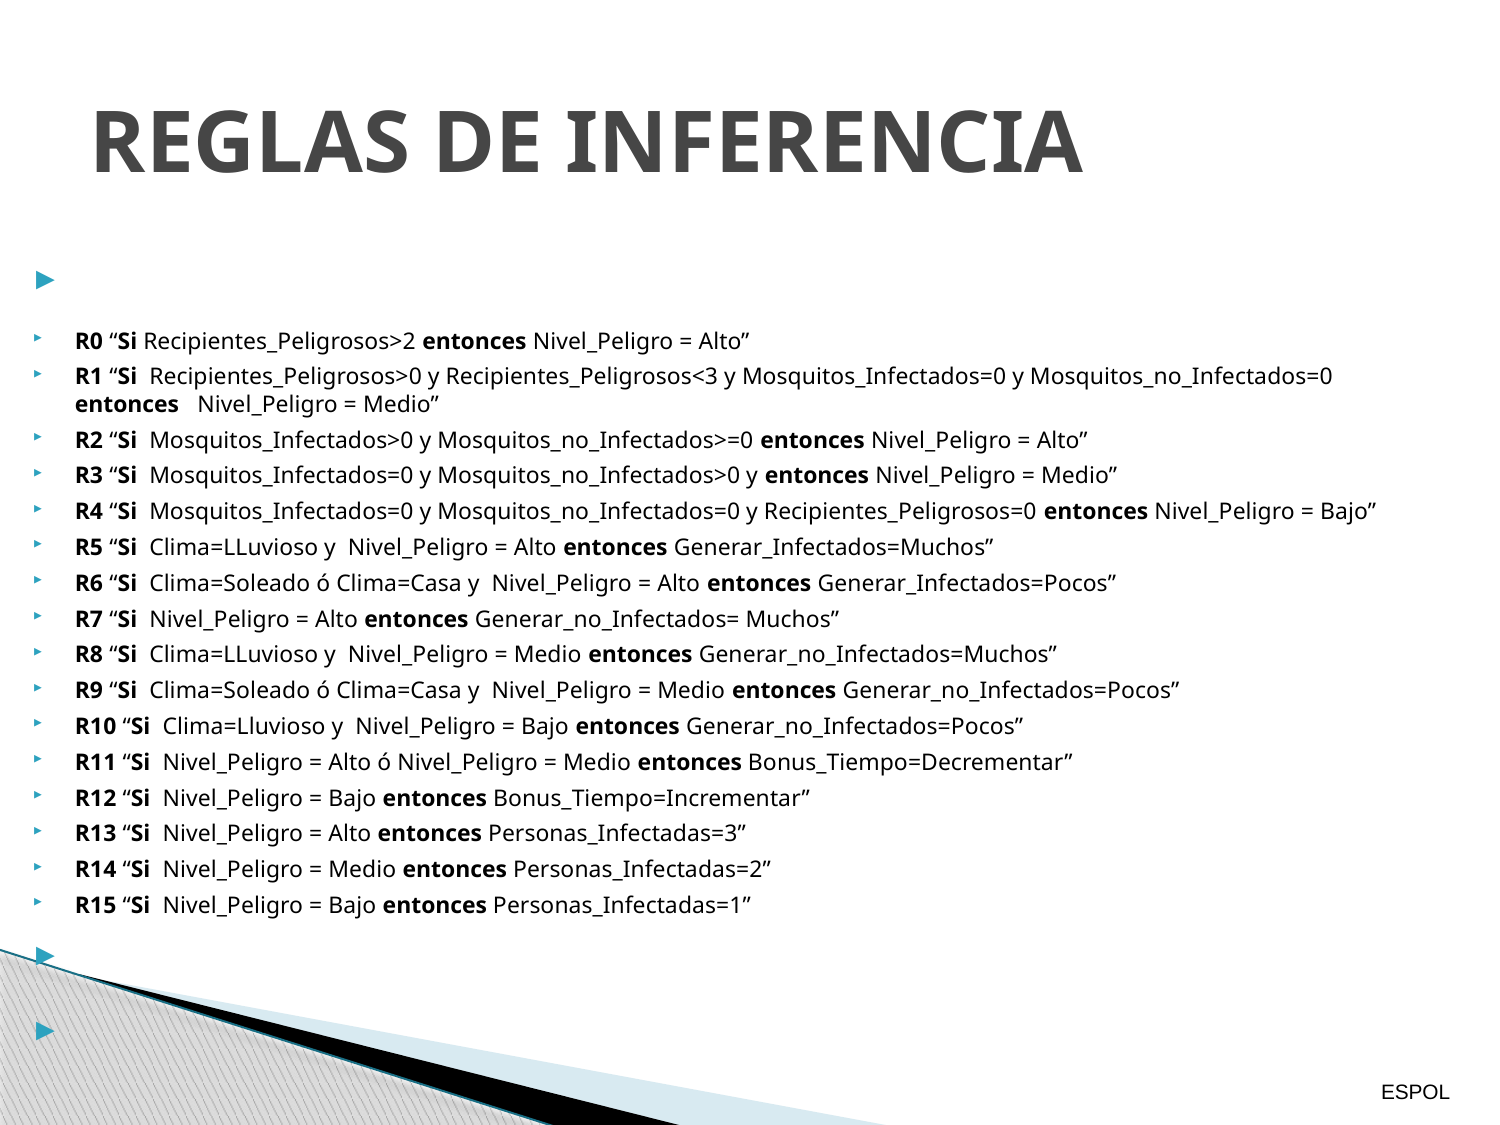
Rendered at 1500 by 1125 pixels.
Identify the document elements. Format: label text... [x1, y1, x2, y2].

footer ESPOL [718, 1051, 1465, 1112]
title REGLAS DE INFERENCIA [75, 45, 1425, 233]
list R0 “Si Recipientes_Peligrosos>2 entonces Nivel_Peligro = Alto” R1 “Si Recipientes_Peligrosos>0 y Recipientes_Peligrosos<3 y Mosquitos_Infectados=0 y Mosquitos_no_Infectados=0 entonces Nivel_Peligro = Medio” R2 “Si Mosquitos_Infectados>0 y Mosquitos_no_Infectados>=0 entonces Nivel_Peligro = Alto” R3 “Si Mosquitos_Infectados=0 y Mosquitos_no_Infectados>0 y entonces Nivel_Peligro = Medio” R4 “Si Mosquitos_Infectados=0 y Mosquitos_no_Infectados=0 y Recipientes_Peligrosos=0 entonces Nivel_Peligro = Bajo” R5 “Si Clima=LLuvioso y Nivel_Peligro = Alto entonces Generar_Infectados=Muchos” R6 “Si Clima=Soleado ó Clima=Casa y Nivel_Peligro = Alto entonces Generar_Infectados=Pocos” R7 “Si Nivel_Peligro = Alto entonces Generar_no_Infectados= Muchos” R8 “Si Clima=LLuvioso y Nivel_Peligro = Medio entonces Generar_no_Infectados=Muchos” R9 “Si Clima=Soleado ó Clima=Casa y Nivel_Peligro = Medio entonces Generar_no_Infectados=Pocos” R10 “Si Clima=Lluvioso y Nivel_Peligro = Bajo entonces Generar_no_Infectados=Pocos” R11 “Si Nivel_Peligro = Alto ó Nivel_Peligro = Medio entonces Bonus_Tiempo=Decrementar” R12 “Si Nivel_Peligro = Bajo entonces Bonus_Tiempo=Incrementar” R13 “Si Nivel_Peligro = Alto entonces Personas_Infectadas=3” R14 “Si Nivel_Peligro = Medio entonces Personas_Infectadas=2” R15 “Si Nivel_Peligro = Bajo entonces Personas_Infectadas=1” [0, 242, 1466, 986]
